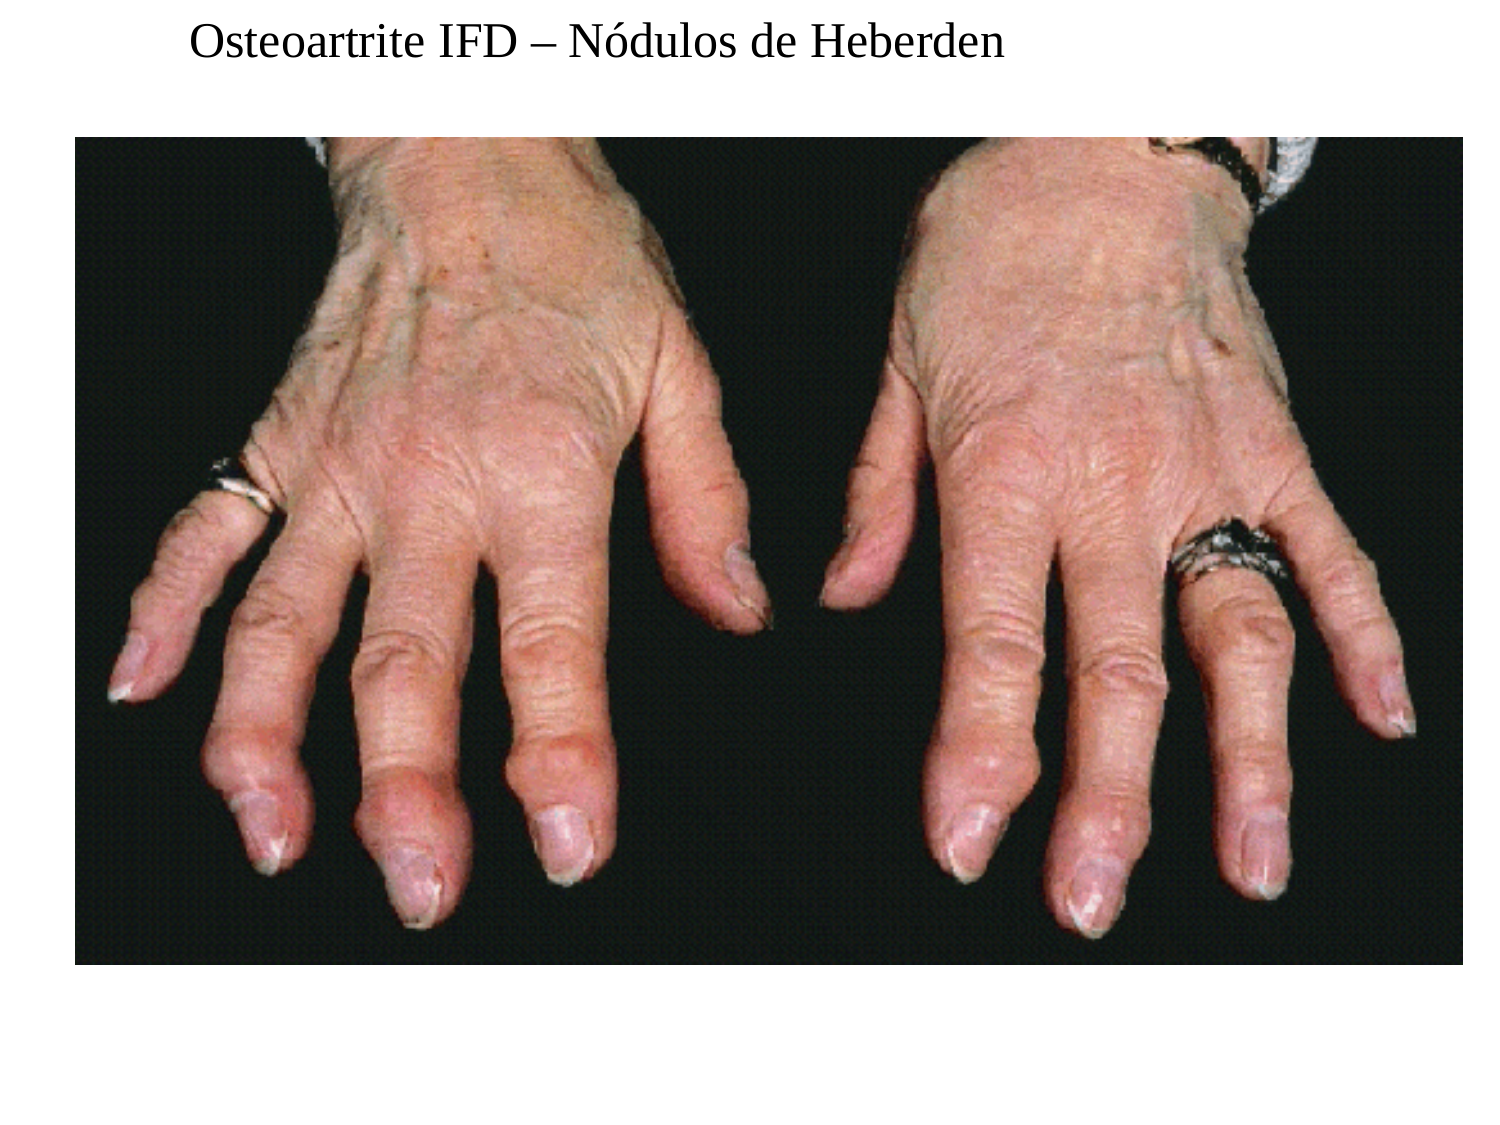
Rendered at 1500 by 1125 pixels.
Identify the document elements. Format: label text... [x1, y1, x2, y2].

text_box Osteoartrite IFD – Nódulos de Heberden [174, 0, 1225, 75]
picture [74, 137, 1463, 965]
